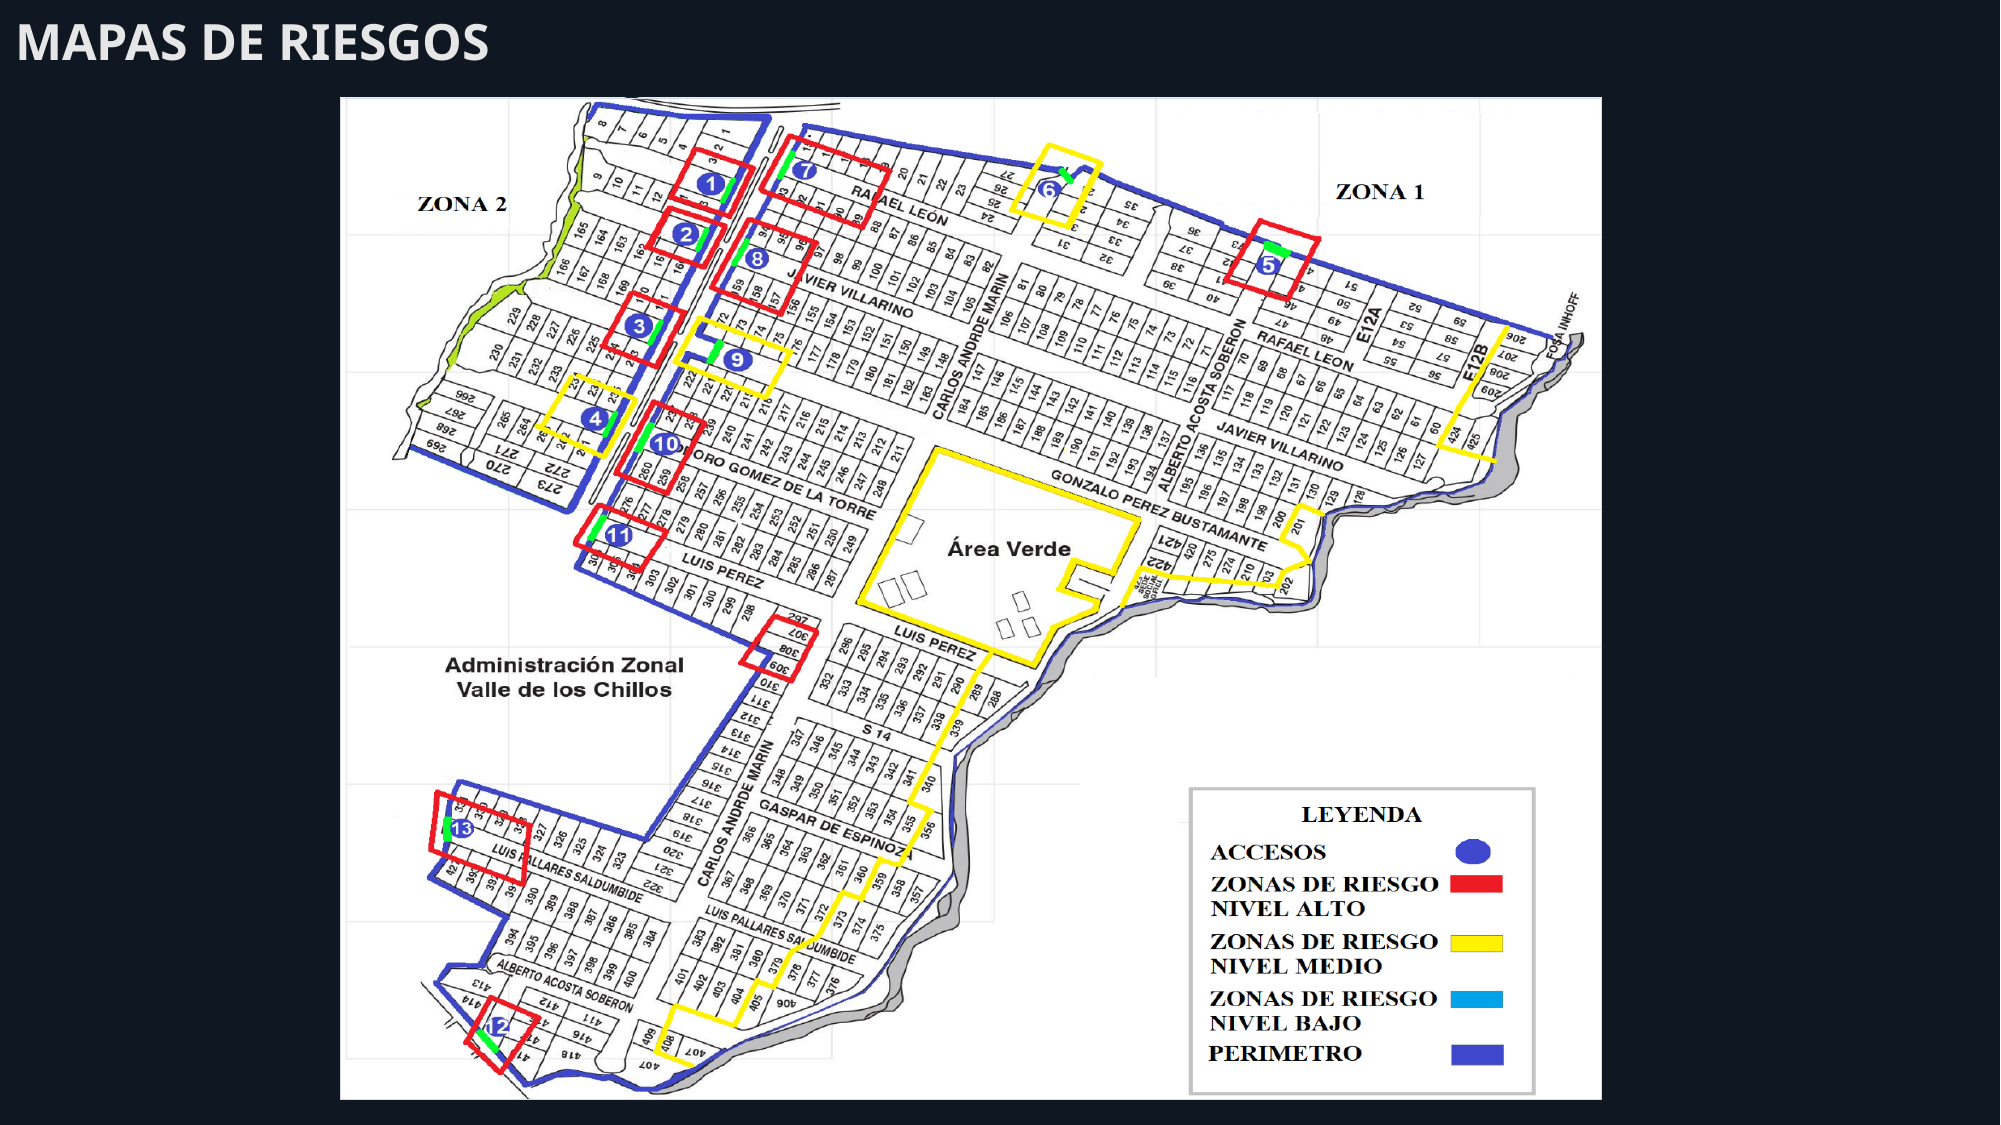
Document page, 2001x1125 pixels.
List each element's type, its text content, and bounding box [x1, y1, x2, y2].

title MAPAS DE RIESGOS [0, 0, 1725, 98]
picture [340, 97, 1602, 1100]
